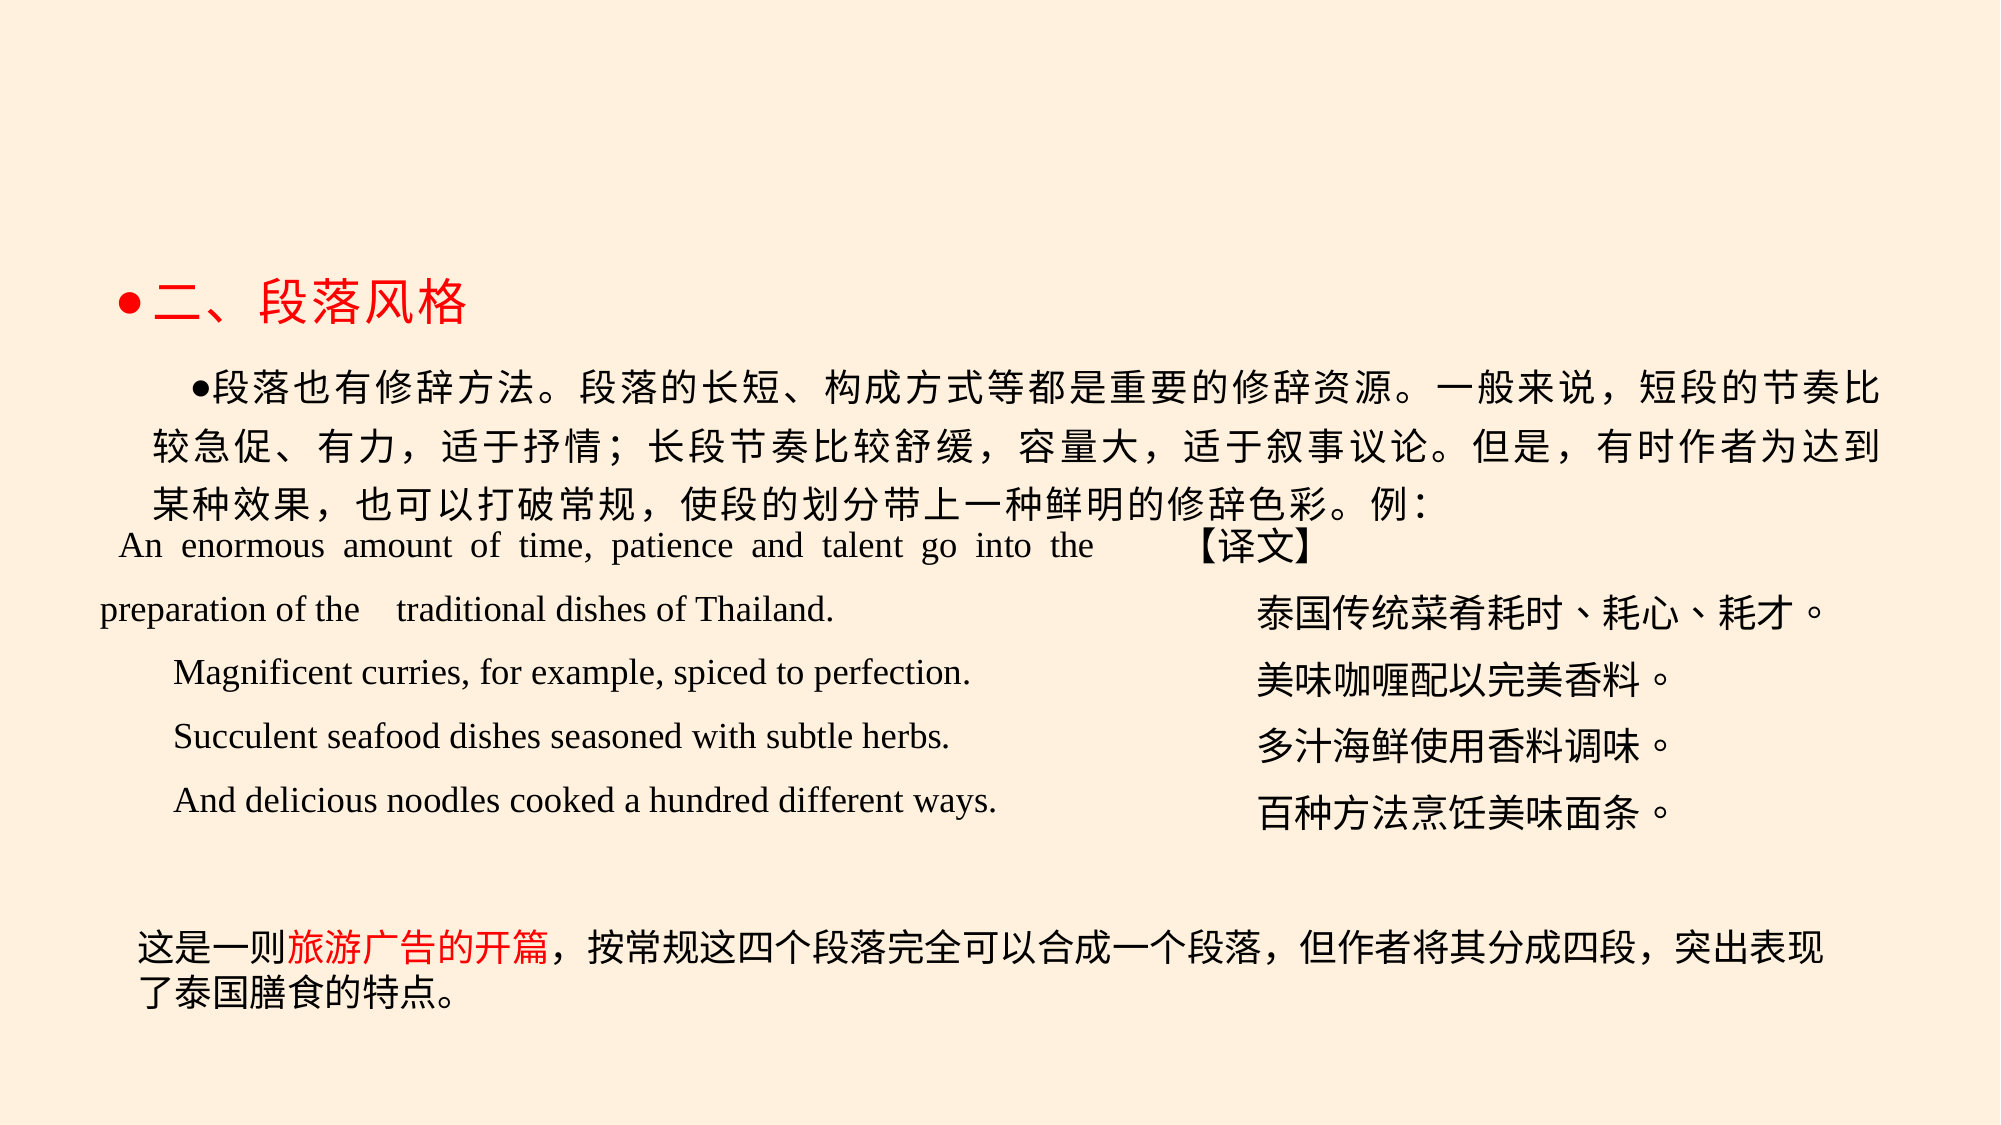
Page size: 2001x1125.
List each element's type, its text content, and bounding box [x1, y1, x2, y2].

picture [1178, 513, 1854, 851]
text_box 这是一则旅游广告的开篇，按常规这四个段落完全可以合成一个段落，但作者将其分成四段，突出表现了泰国膳食的特点。 [122, 916, 1877, 1022]
picture [99, 513, 1144, 851]
list 二、段落风格 段落也有修辞方法。段落的长短、构成方式等都是重要的修辞资源。一般来说，短段的节奏比较急促、有力，适于抒情；长段节奏比较舒缓，容量大，适于叙事议论。但是，有时作者为达到某种效果，也可以打破常规，使段的划分带上一种鲜明的修辞色彩。例： [99, 244, 1900, 541]
